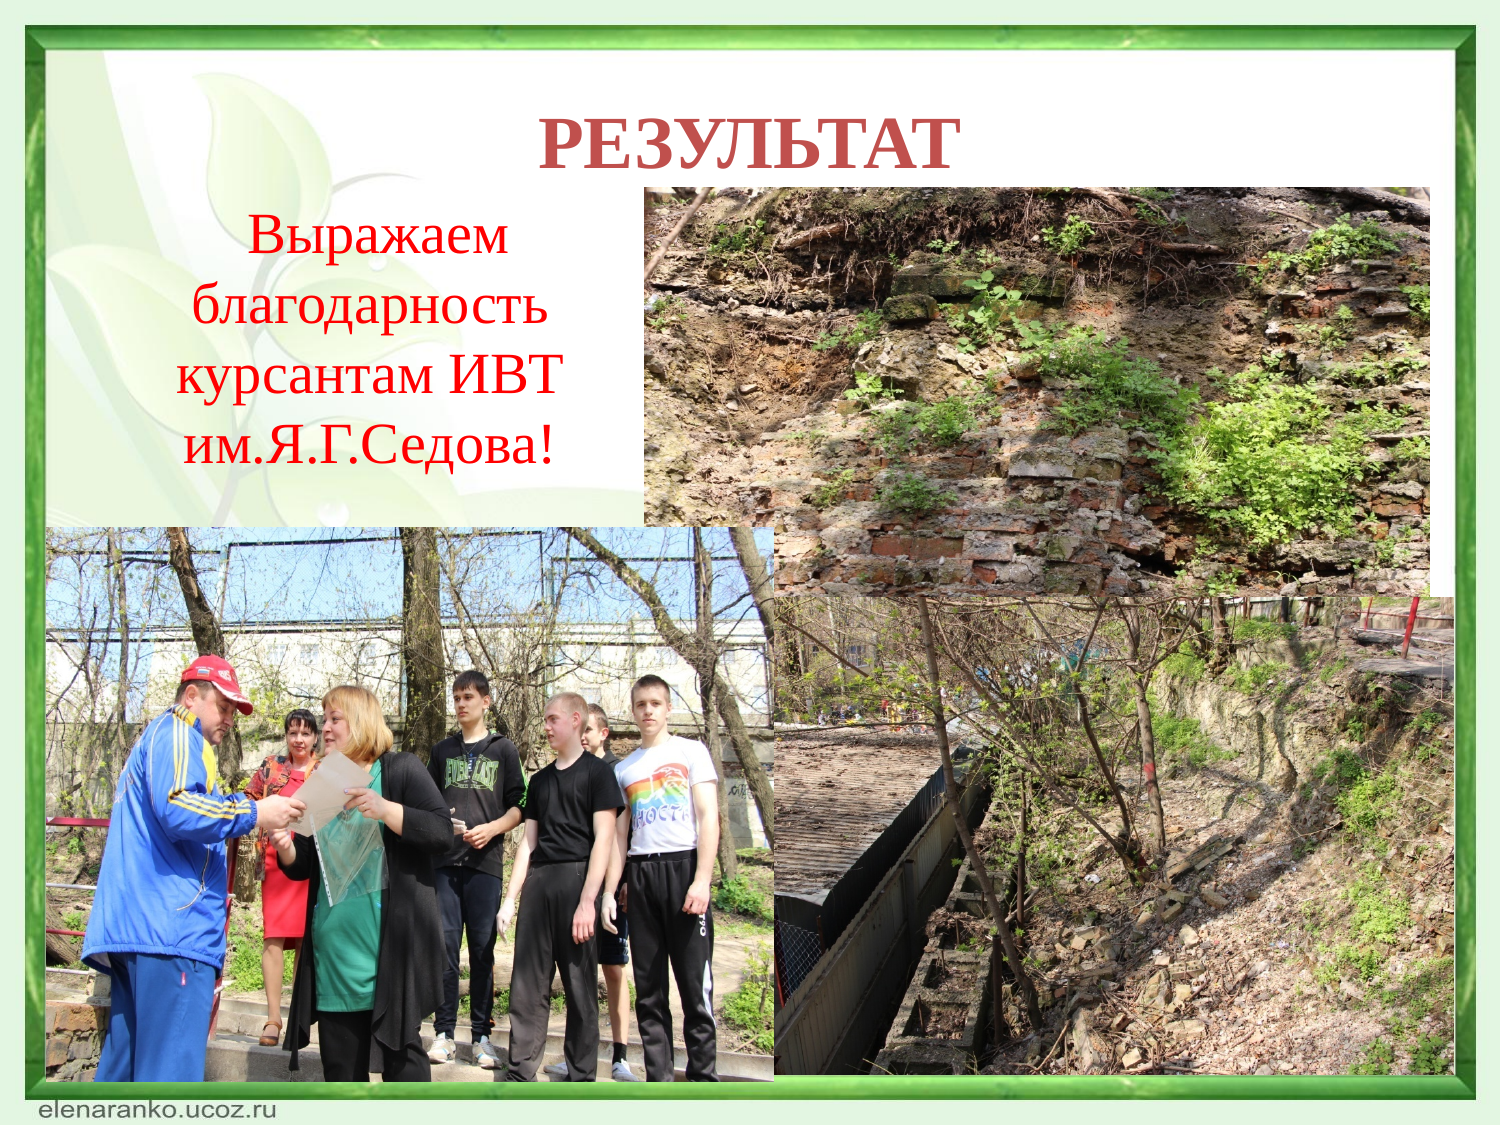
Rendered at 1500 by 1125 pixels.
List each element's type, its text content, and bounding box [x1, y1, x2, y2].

picture [0, 0, 1500, 1125]
title РЕЗУЛЬТАТ [75, 45, 1425, 233]
list Выражаем благодарность курсантам ИВТ им.Я.Г.Седова! [75, 187, 610, 525]
